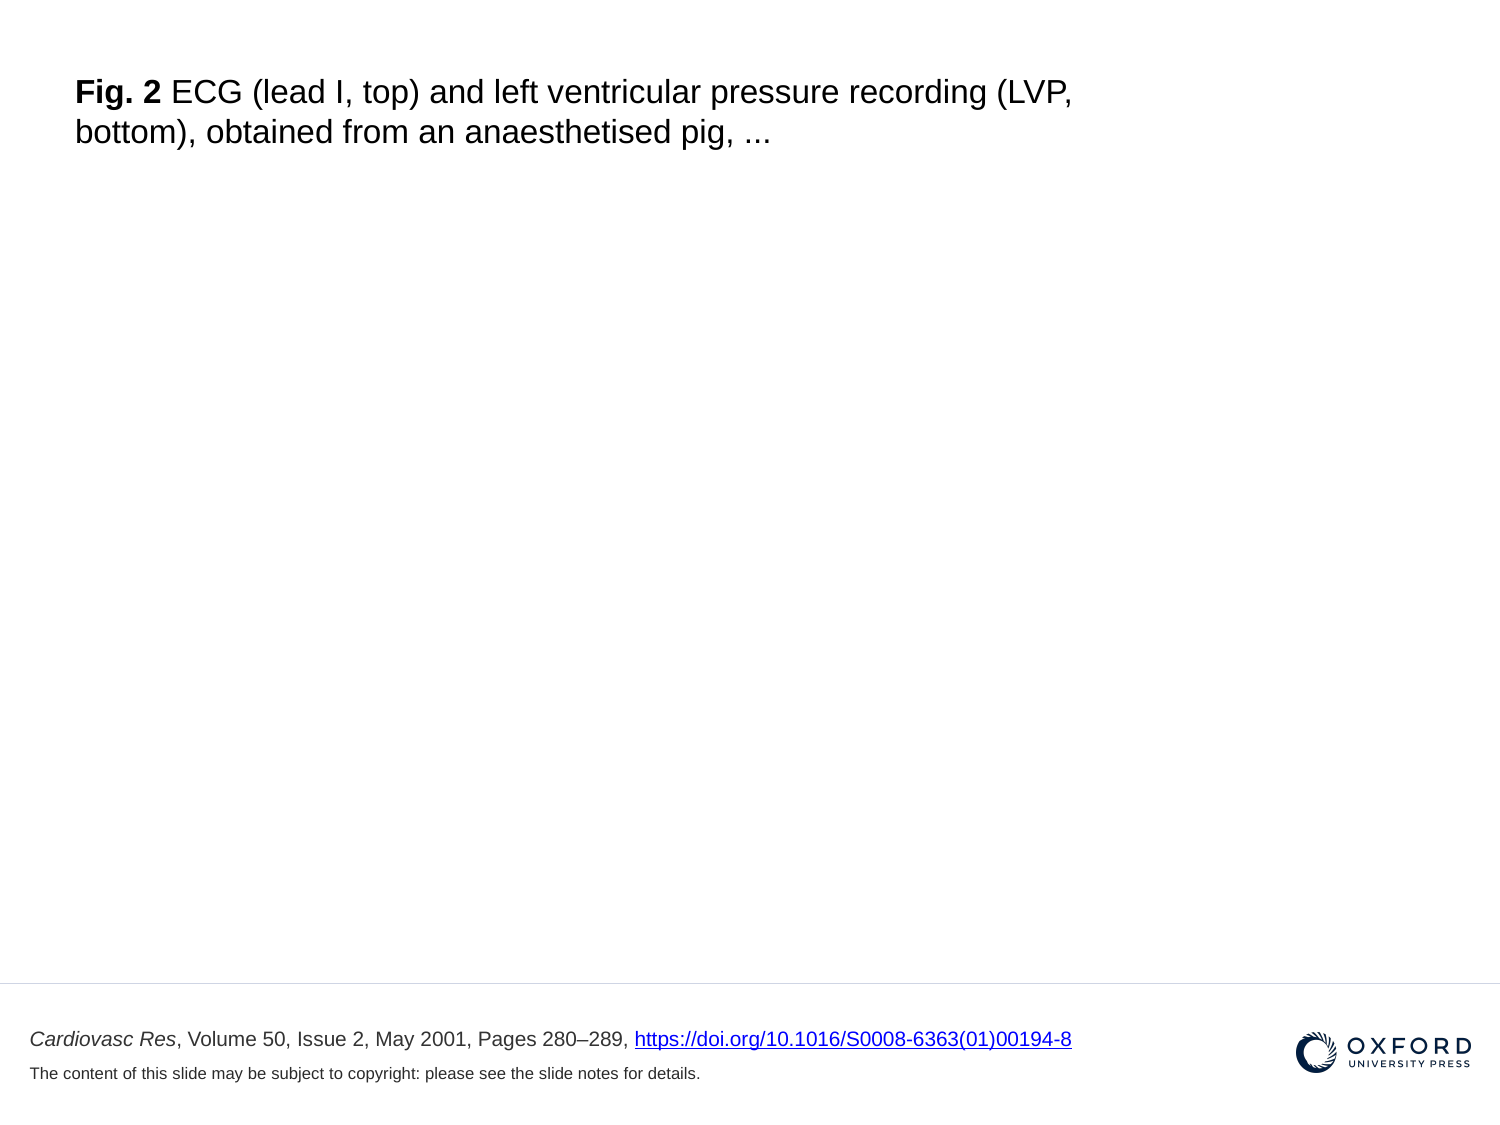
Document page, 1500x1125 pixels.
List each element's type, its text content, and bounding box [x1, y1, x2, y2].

title Fig. 2 ECG (lead I, top) and left ventricular pressure recording (LVP, bottom), obtained from an anaesthetised pig, ... [75, 69, 1078, 171]
picture [1296, 1032, 1471, 1073]
footer Cardiovasc Res, Volume 50, Issue 2, May 2001, Pages 280–289, https://doi.org/10.1016/S0008-6363(01)00194-8 The content of this slide may be subject to copyright: please see the slide notes for details. [0, 983, 1260, 1125]
